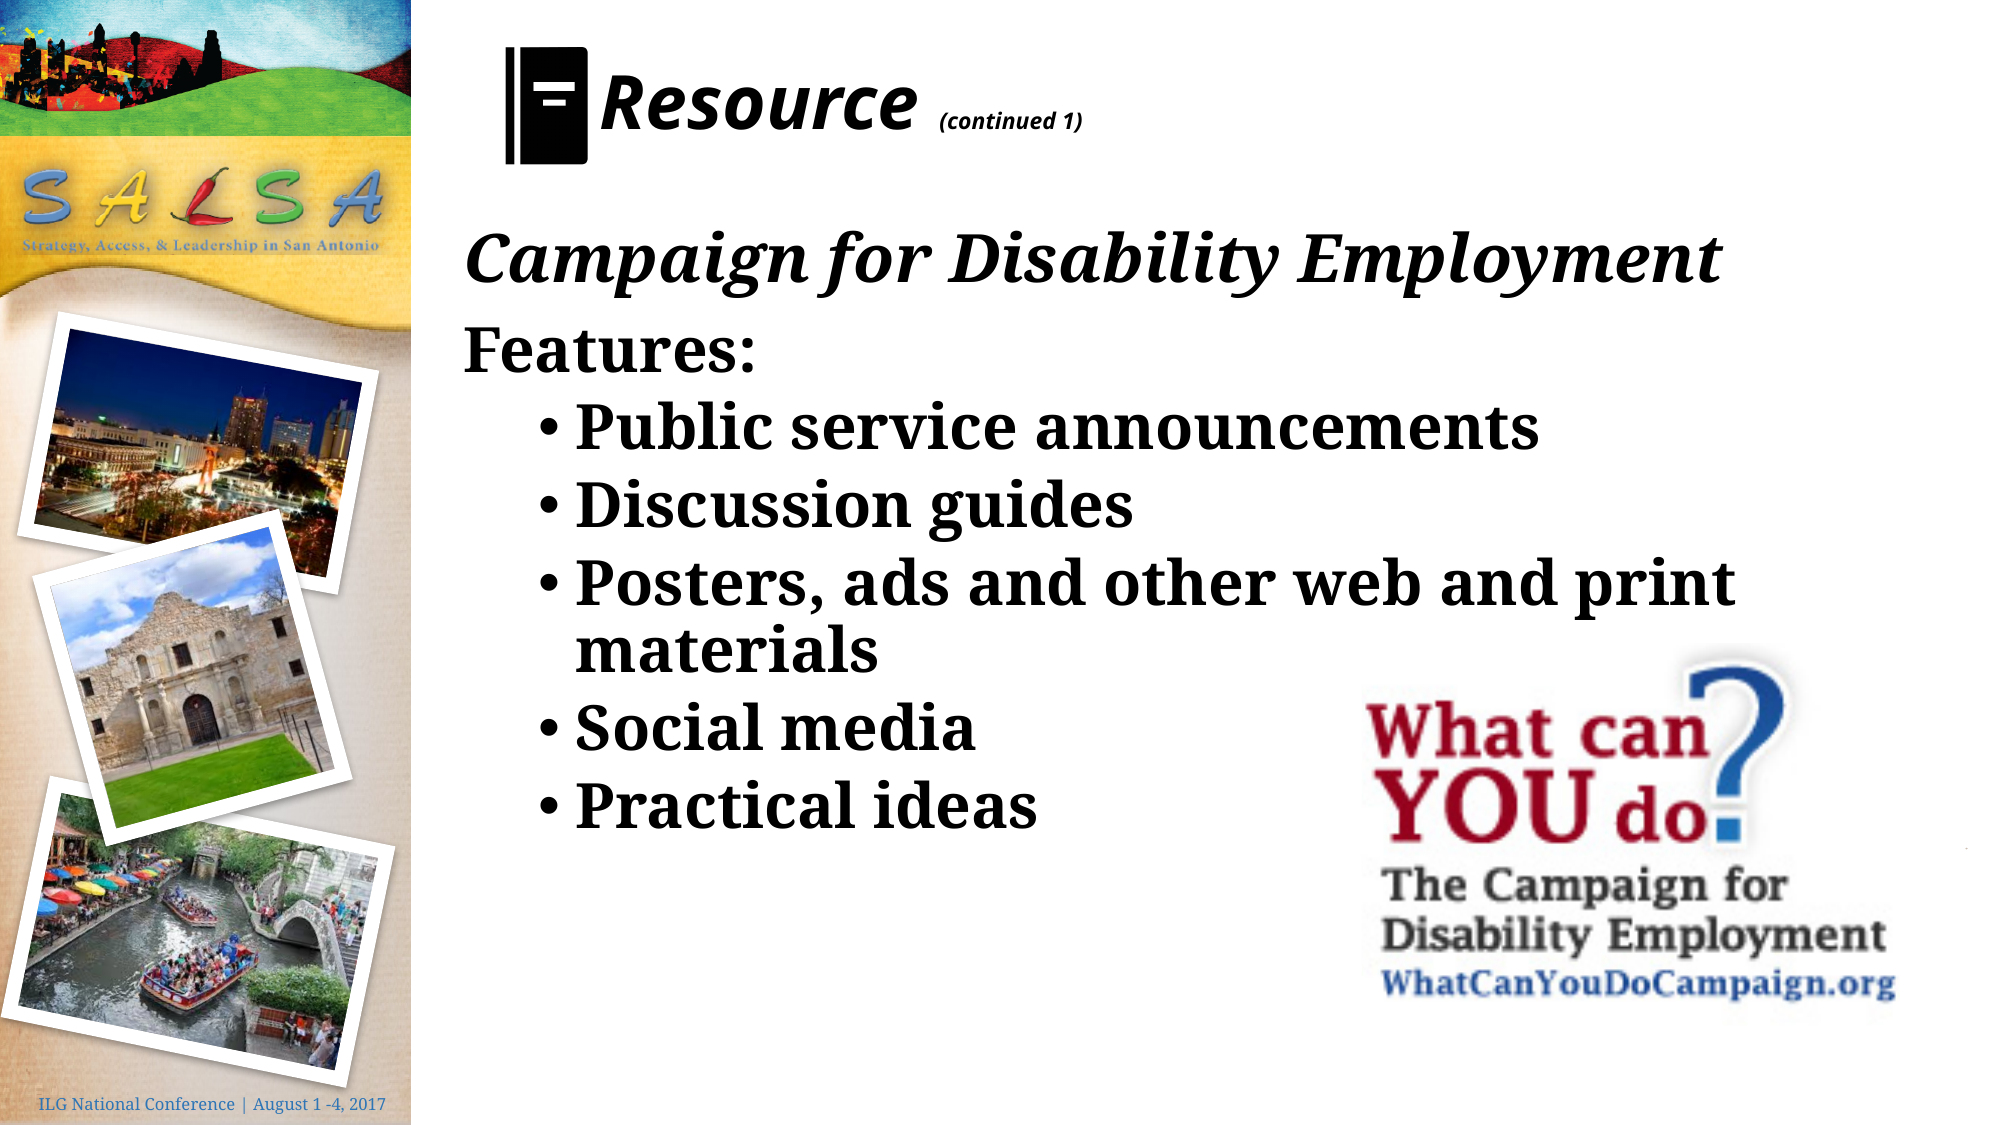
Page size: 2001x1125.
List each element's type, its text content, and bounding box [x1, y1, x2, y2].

picture [1361, 643, 1900, 1068]
picture [51, 528, 334, 828]
picture [19, 794, 377, 1070]
picture [0, 0, 411, 1125]
picture [35, 329, 361, 577]
title Resource (continued 1) [448, 22, 1918, 188]
picture [476, 35, 617, 176]
list Campaign for Disability Employment Features: Public service announcements Discussion guides Posters, ads and other web and print materials Social media Practical ideas [448, 210, 1918, 1012]
